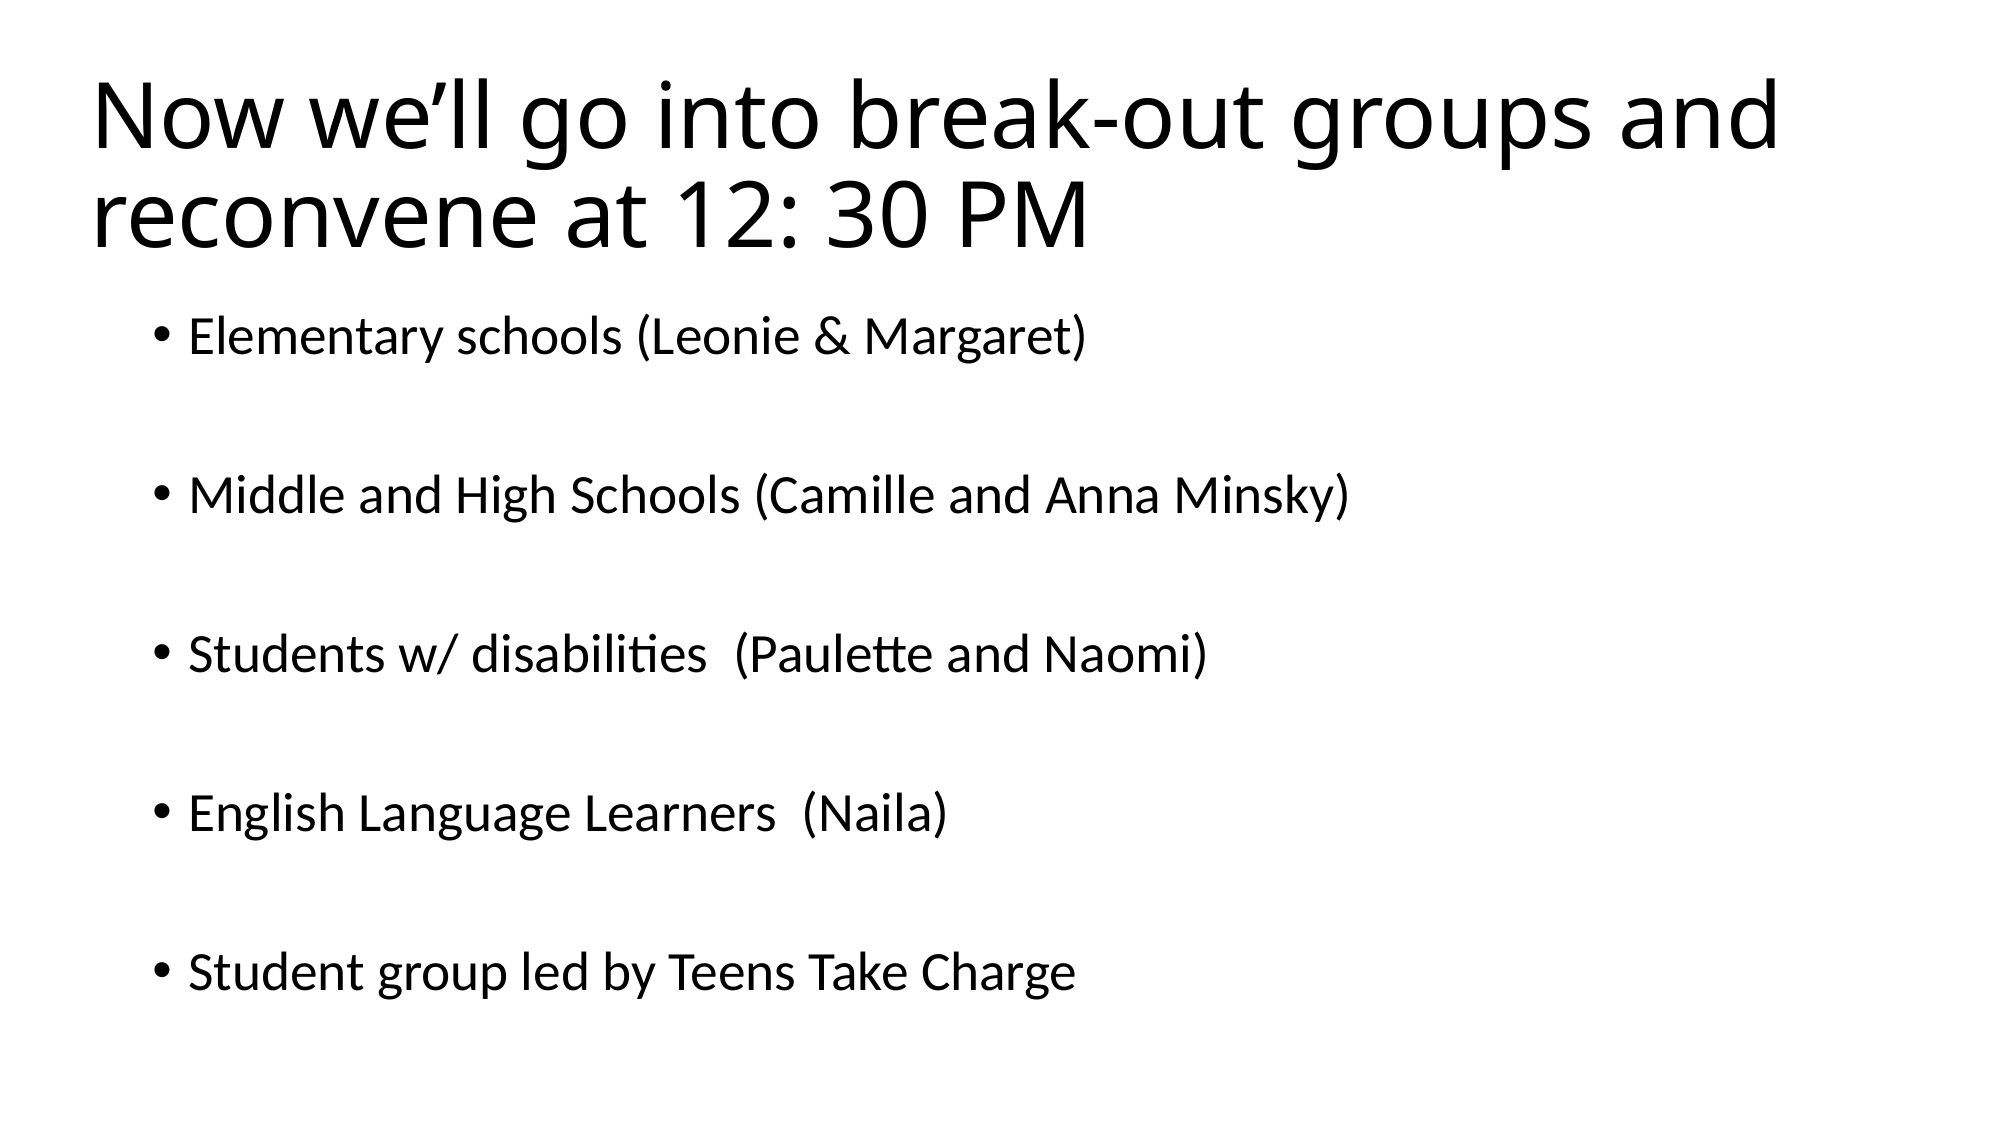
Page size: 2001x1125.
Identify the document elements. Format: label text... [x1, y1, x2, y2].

title Now we’ll go into break-out groups and reconvene at 12: 30 PM [75, 59, 1937, 278]
list Elementary schools (Leonie & Margaret) Middle and High Schools (Camille and Anna Minsky) Students w/ disabilities (Paulette and Naomi) English Language Learners (Naila) Student group led by Teens Take Charge [137, 299, 1863, 1014]
